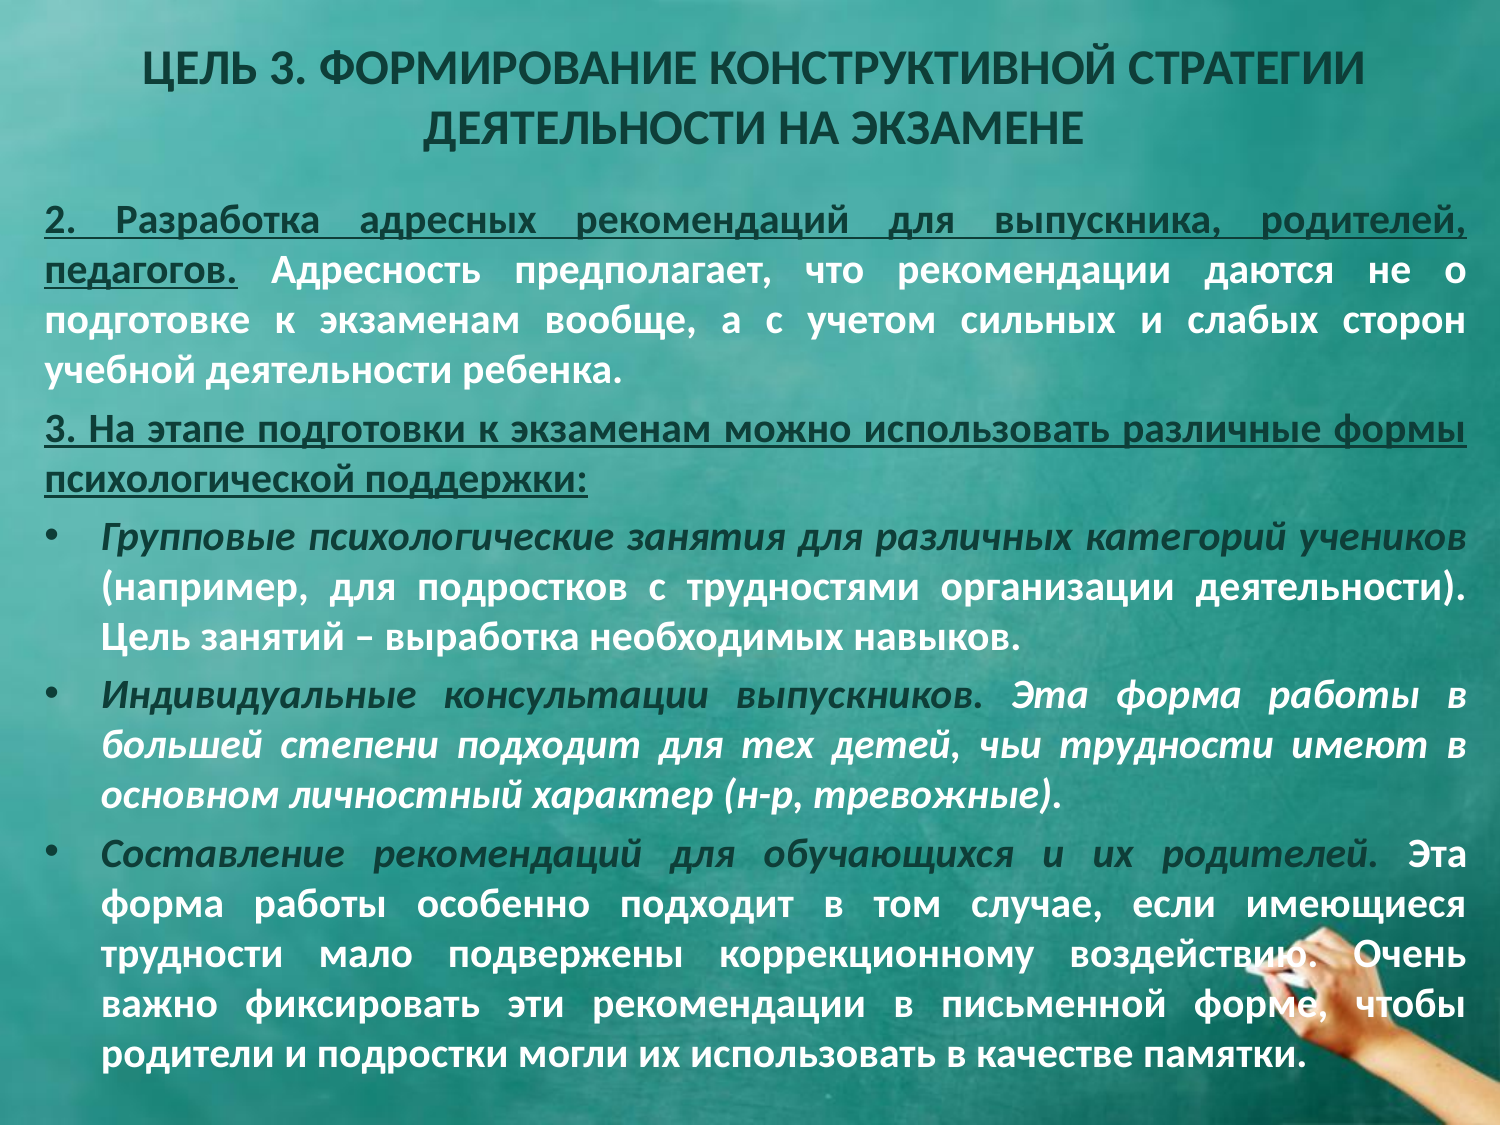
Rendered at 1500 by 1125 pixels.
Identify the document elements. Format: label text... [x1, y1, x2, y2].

picture [0, 0, 1500, 1125]
list 2. Разработка адресных рекомендаций для выпускника, родителей, педагогов. Адресность предполагает, что рекомендации даются не о подготовке к экзаменам вообще, а с учетом сильных и слабых сторон учебной деятельности ребенка. 3. На этапе подготовки к экзаменам можно использовать различные формы психологической поддержки: Групповые психологические занятия для различных категорий учеников (например, для подростков с трудностями организации деятельности). Цель занятий – выработка необходимых навыков. Индивидуальные консультации выпускников. Эта форма работы в большей степени подходит для тех детей, чьи трудности имеют в основном личностный характер (н-р, тревожные). Составление рекомендаций для обучающихся и их родителей. Эта форма работы особенно подходит в том случае, если имеющиеся трудности мало подвержены коррекционному воздействию. Очень важно фиксировать эти рекомендации в письменной форме, чтобы родители и подростки могли их использовать в качестве памятки. [29, 184, 1483, 1106]
title ЦЕЛЬ 3. ФОРМИРОВАНИЕ КОНСТРУКТИВНОЙ СТРАТЕГИИ ДЕЯТЕЛЬНОСТИ НА ЭКЗАМЕНЕ [39, 35, 1471, 154]
